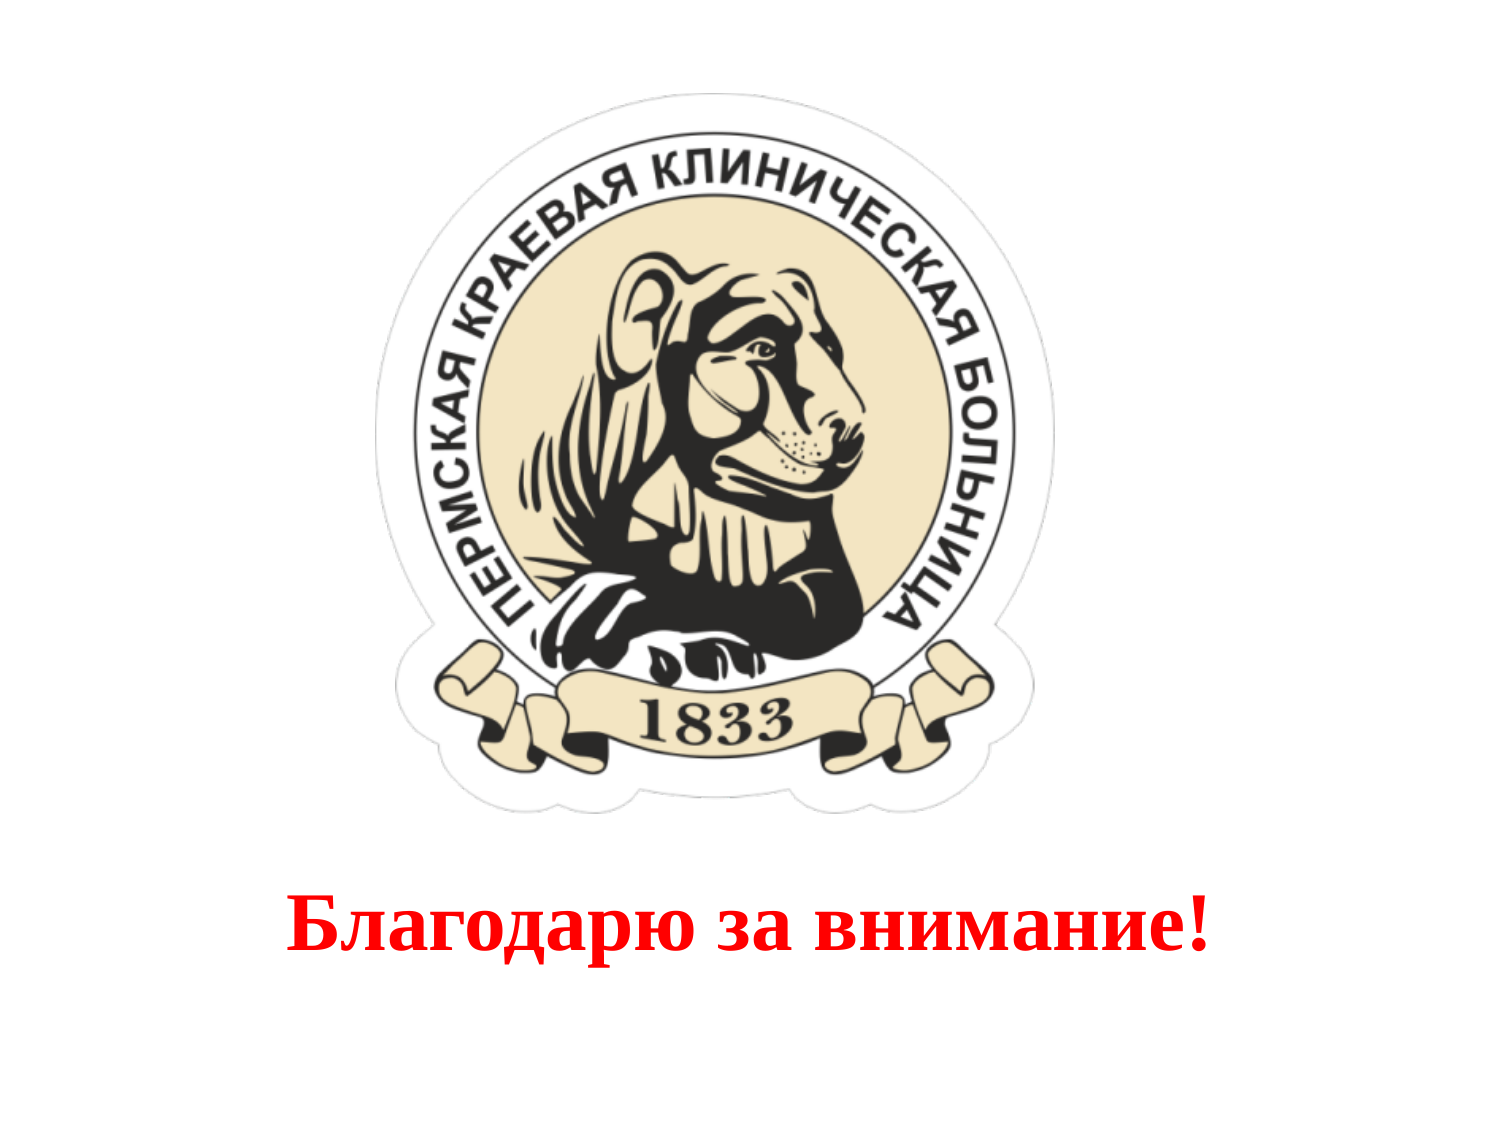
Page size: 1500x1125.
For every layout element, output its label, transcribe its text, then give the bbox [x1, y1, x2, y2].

picture [374, 93, 1055, 814]
title Благодарю за внимание! [183, 846, 1318, 988]
